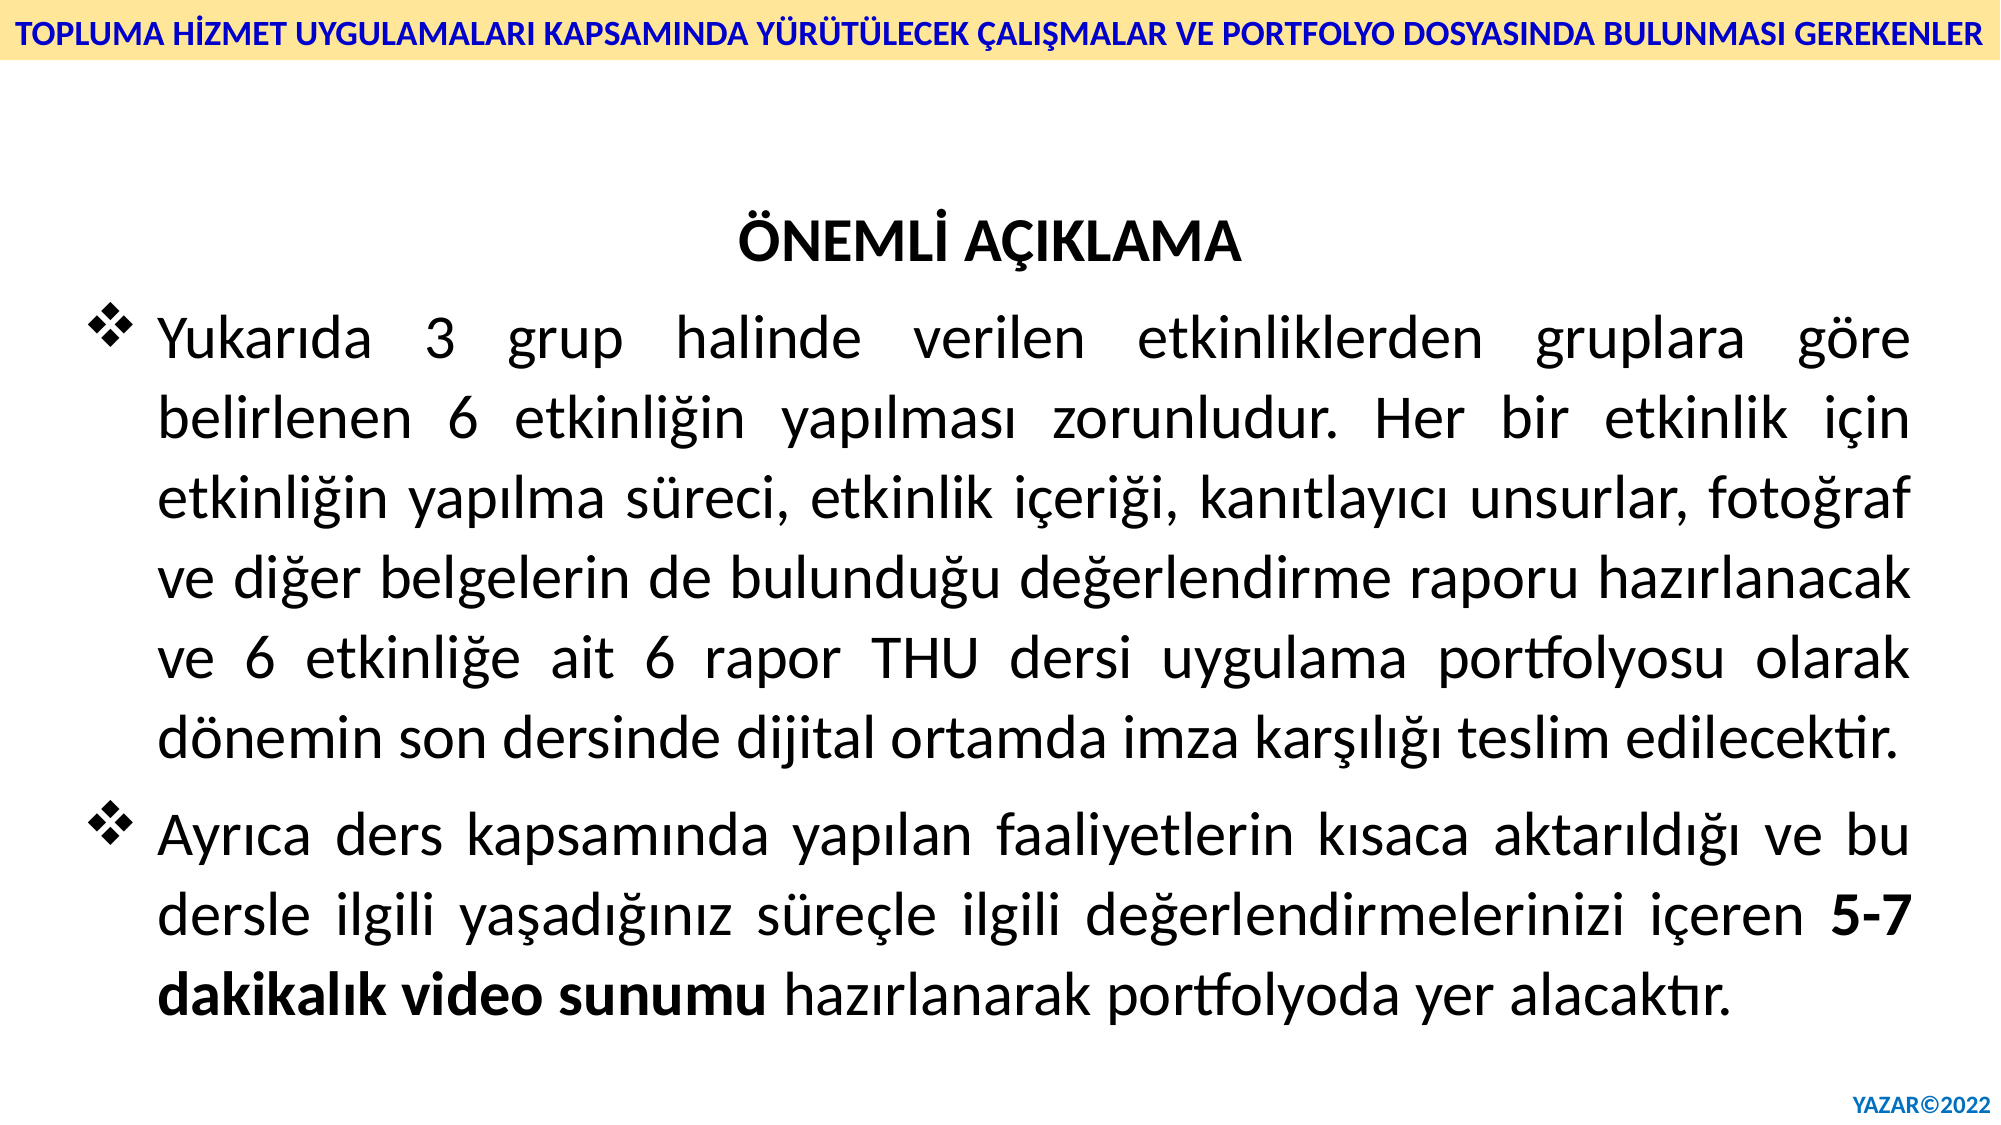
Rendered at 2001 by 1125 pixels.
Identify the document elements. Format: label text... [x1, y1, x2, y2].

text_box ÖNEMLİ AÇIKLAMA Yukarıda 3 grup halinde verilen etkinliklerden gruplara göre belirlenen 6 etkinliğin yapılması zorunludur. Her bir etkinlik için etkinliğin yapılma süreci, etkinlik içeriği, kanıtlayıcı unsurlar, fotoğraf ve diğer belgelerin de bulunduğu değerlendirme raporu hazırlanacak ve 6 etkinliğe ait 6 rapor THU dersi uygulama portfolyosu olarak dönemin son dersinde dijital ortamda imza karşılığı teslim edilecektir. Ayrıca ders kapsamında yapılan faaliyetlerin kısaca aktarıldığı ve bu dersle ilgili yaşadığınız süreçle ilgili değerlendirmelerinizi içeren 5-7 dakikalık video sunumu hazırlanarak portfolyoda yer alacaktır. [67, 186, 1929, 1036]
text_box YAZAR©2022 [1838, 1081, 2000, 1125]
text_box TOPLUMA HİZMET UYGULAMALARI KAPSAMINDA YÜRÜTÜLECEK ÇALIŞMALAR VE PORTFOLYO DOSYASINDA BULUNMASI GEREKENLER [0, 0, 2000, 61]
